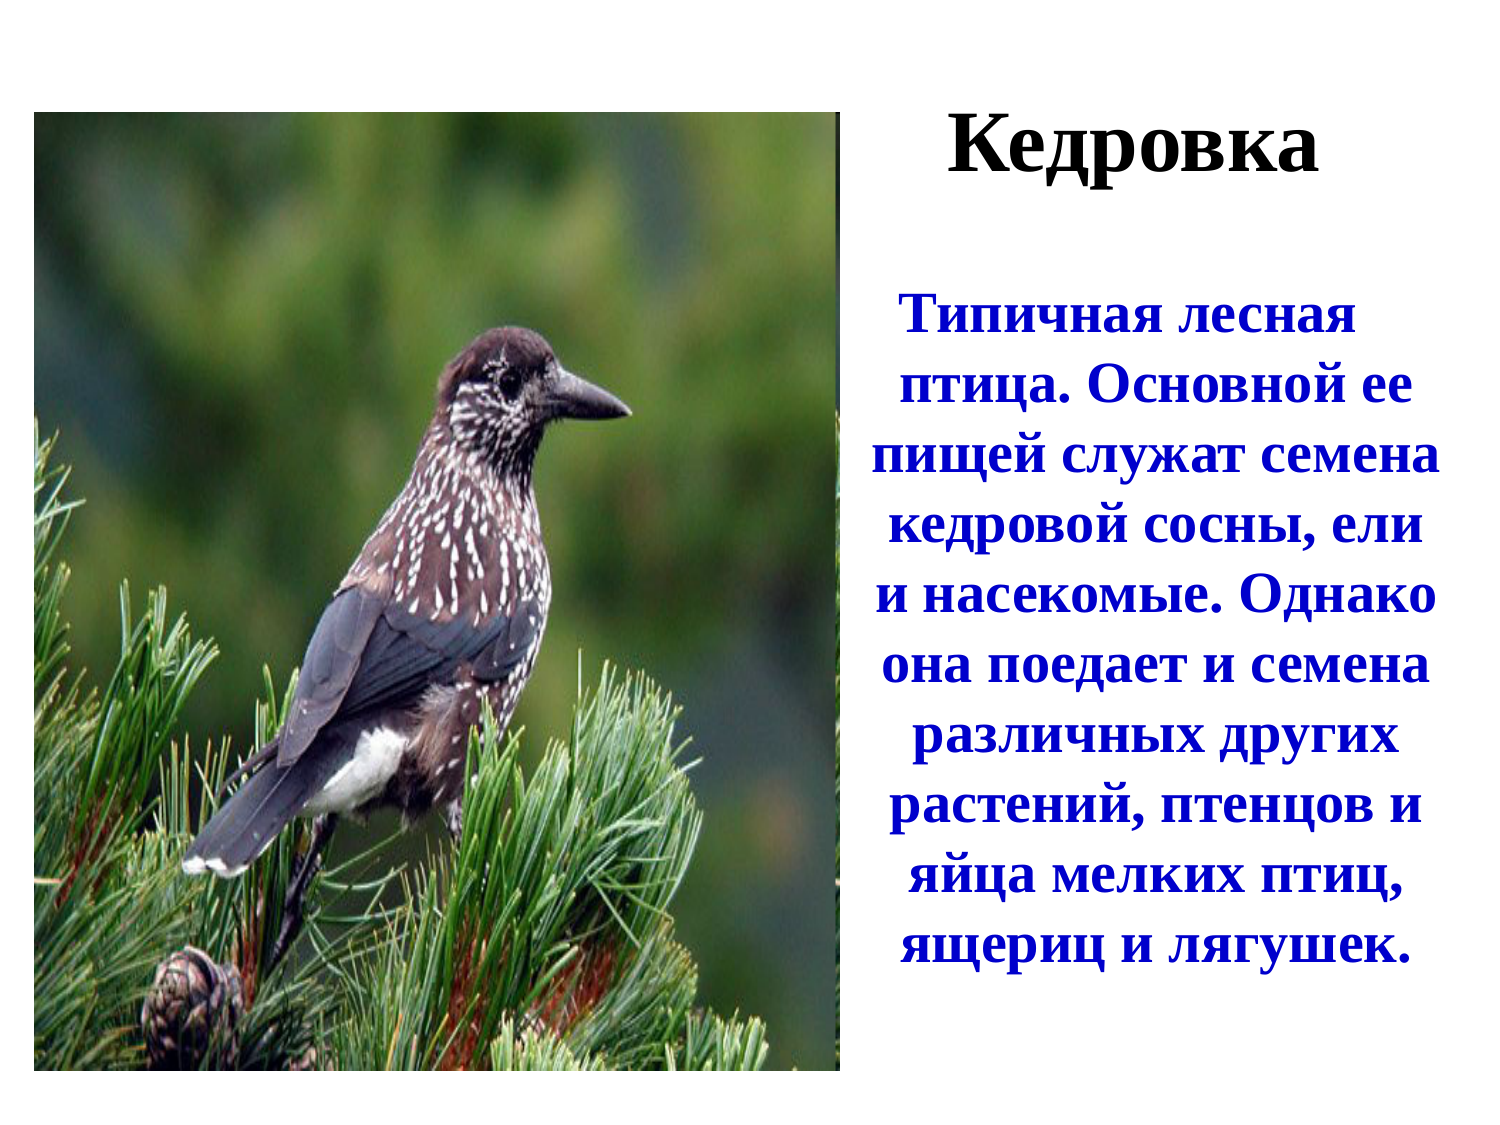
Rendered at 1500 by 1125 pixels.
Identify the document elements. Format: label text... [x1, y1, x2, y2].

text_box Кедровка [844, 42, 1424, 231]
list Типичная лесная птица. Основной ее пищей служат семена кедровой сосны, ели и насекомые. Однако она поедает и семена различных других растений, птенцов и яйца мелких птиц, ящериц и лягушек. [844, 267, 1459, 1010]
picture [34, 112, 840, 1071]
